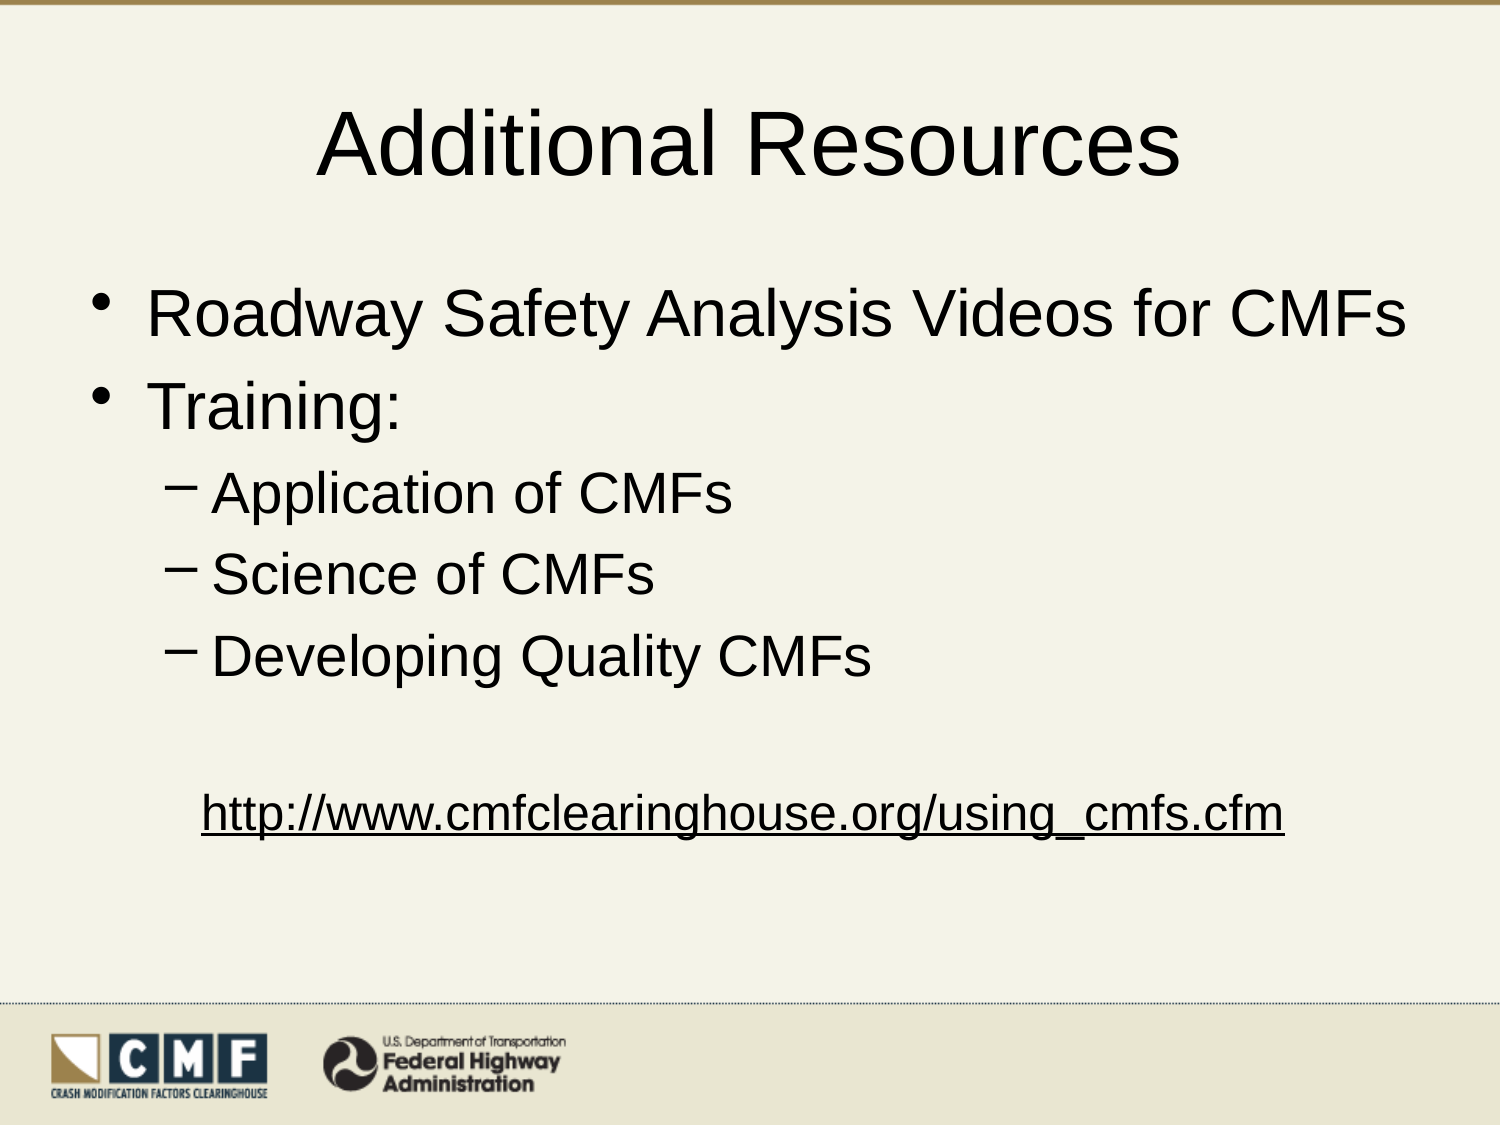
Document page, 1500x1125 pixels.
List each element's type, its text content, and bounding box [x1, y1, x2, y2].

title Additional Resources [75, 45, 1425, 233]
picture [0, 0, 1500, 1125]
list Roadway Safety Analysis Videos for CMFs Training: Application of CMFs Science of CMFs Developing Quality CMFs http://www.cmfclearinghouse.org/using_cmfs.cfm [75, 262, 1425, 1005]
